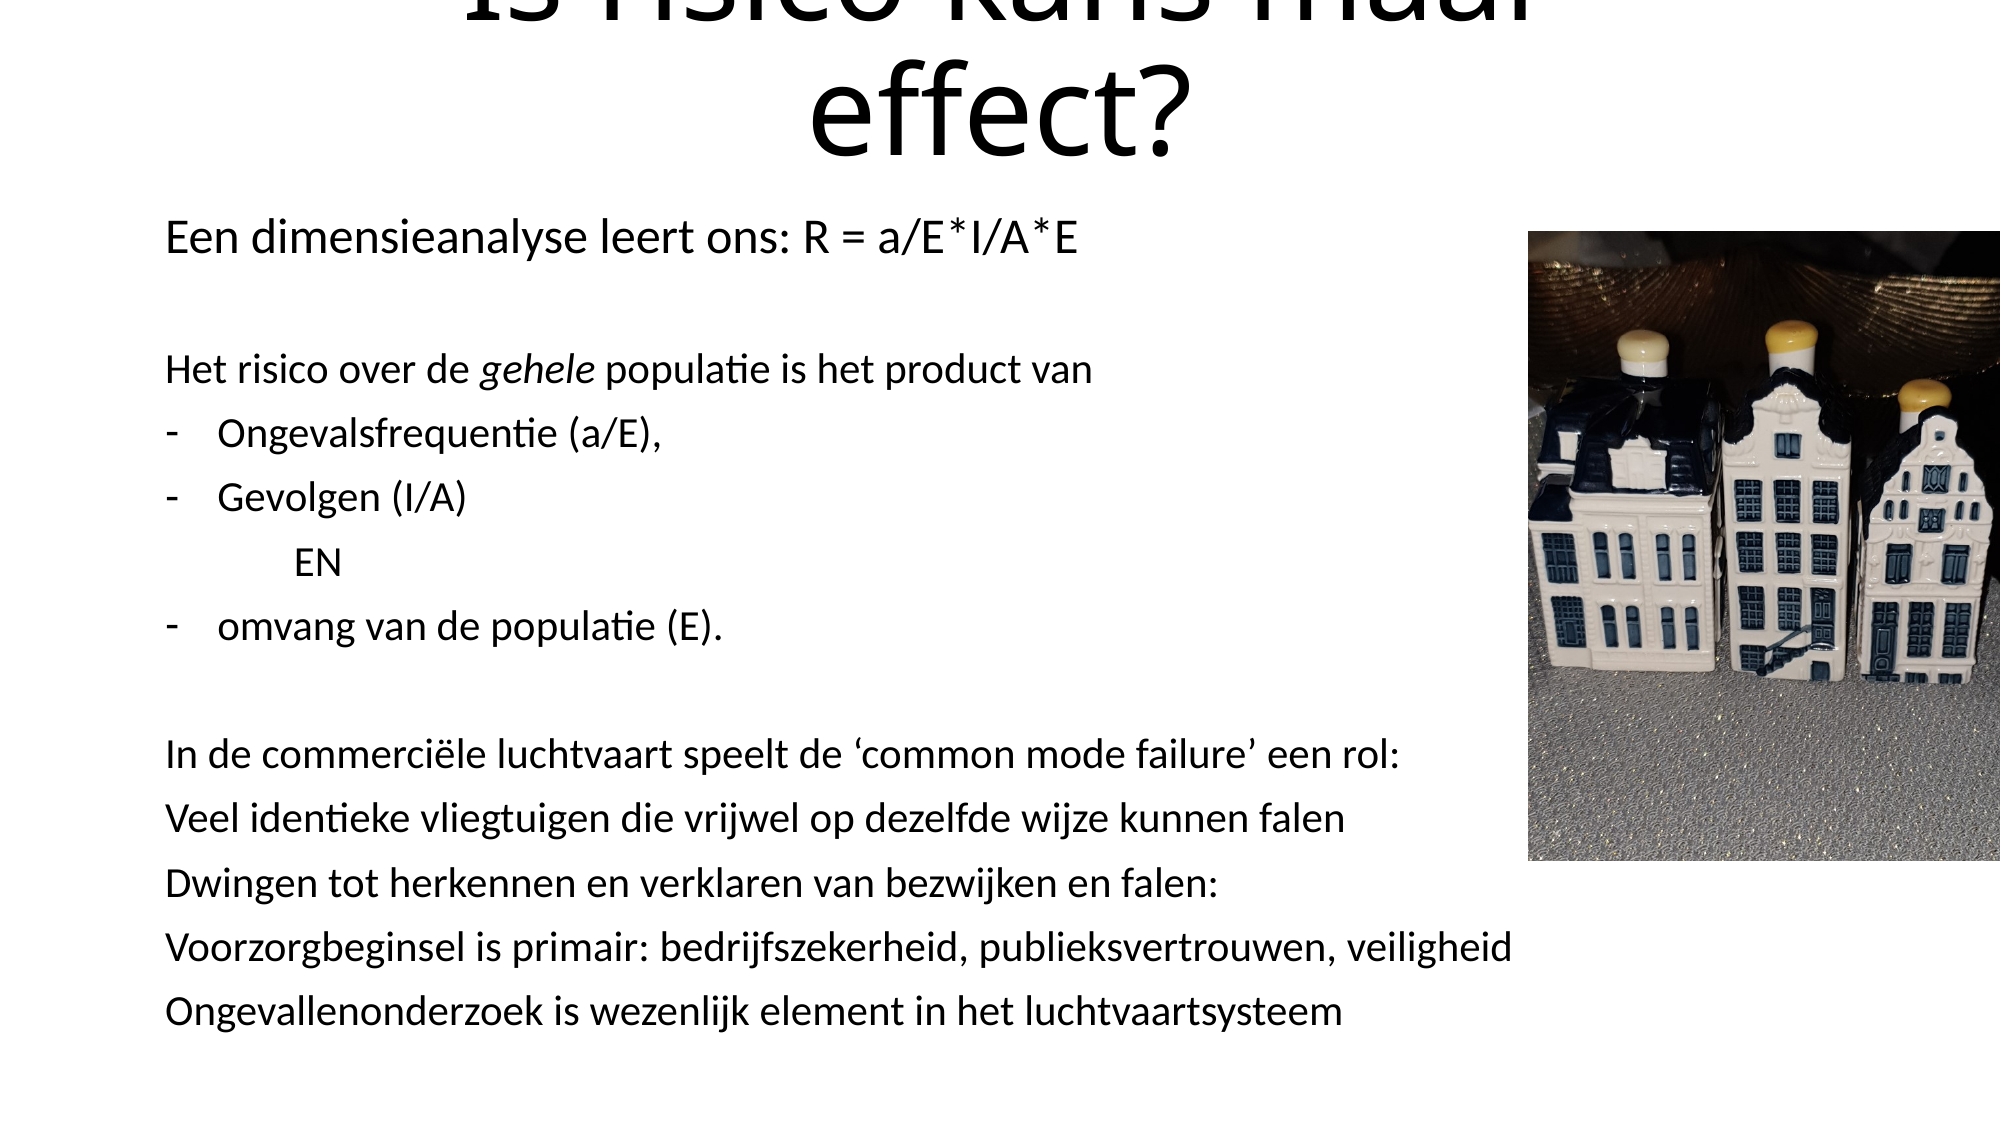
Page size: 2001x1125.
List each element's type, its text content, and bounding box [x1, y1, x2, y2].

picture [1528, 231, 2000, 861]
title Is risico kans maal effect? [249, 21, 1750, 190]
subtitle Een dimensieanalyse leert ons: R = a/E*I/A*E Het risico over de gehele populatie is het product van Ongevalsfrequentie (a/E), Gevolgen (I/A) EN omvang van de populatie (E). In de commerciële luchtvaart speelt de ‘common mode failure’ een rol: Veel identieke vliegtuigen die vrijwel op dezelfde wijze kunnen falen Dwingen tot herkennen en verklaren van bezwijken en falen: Voorzorgbeginsel is primair: bedrijfszekerheid, publieksvertrouwen, veiligheid Ongevallenonderzoek is wezenlijk element in het luchtvaartsysteem [150, 202, 1650, 1050]
